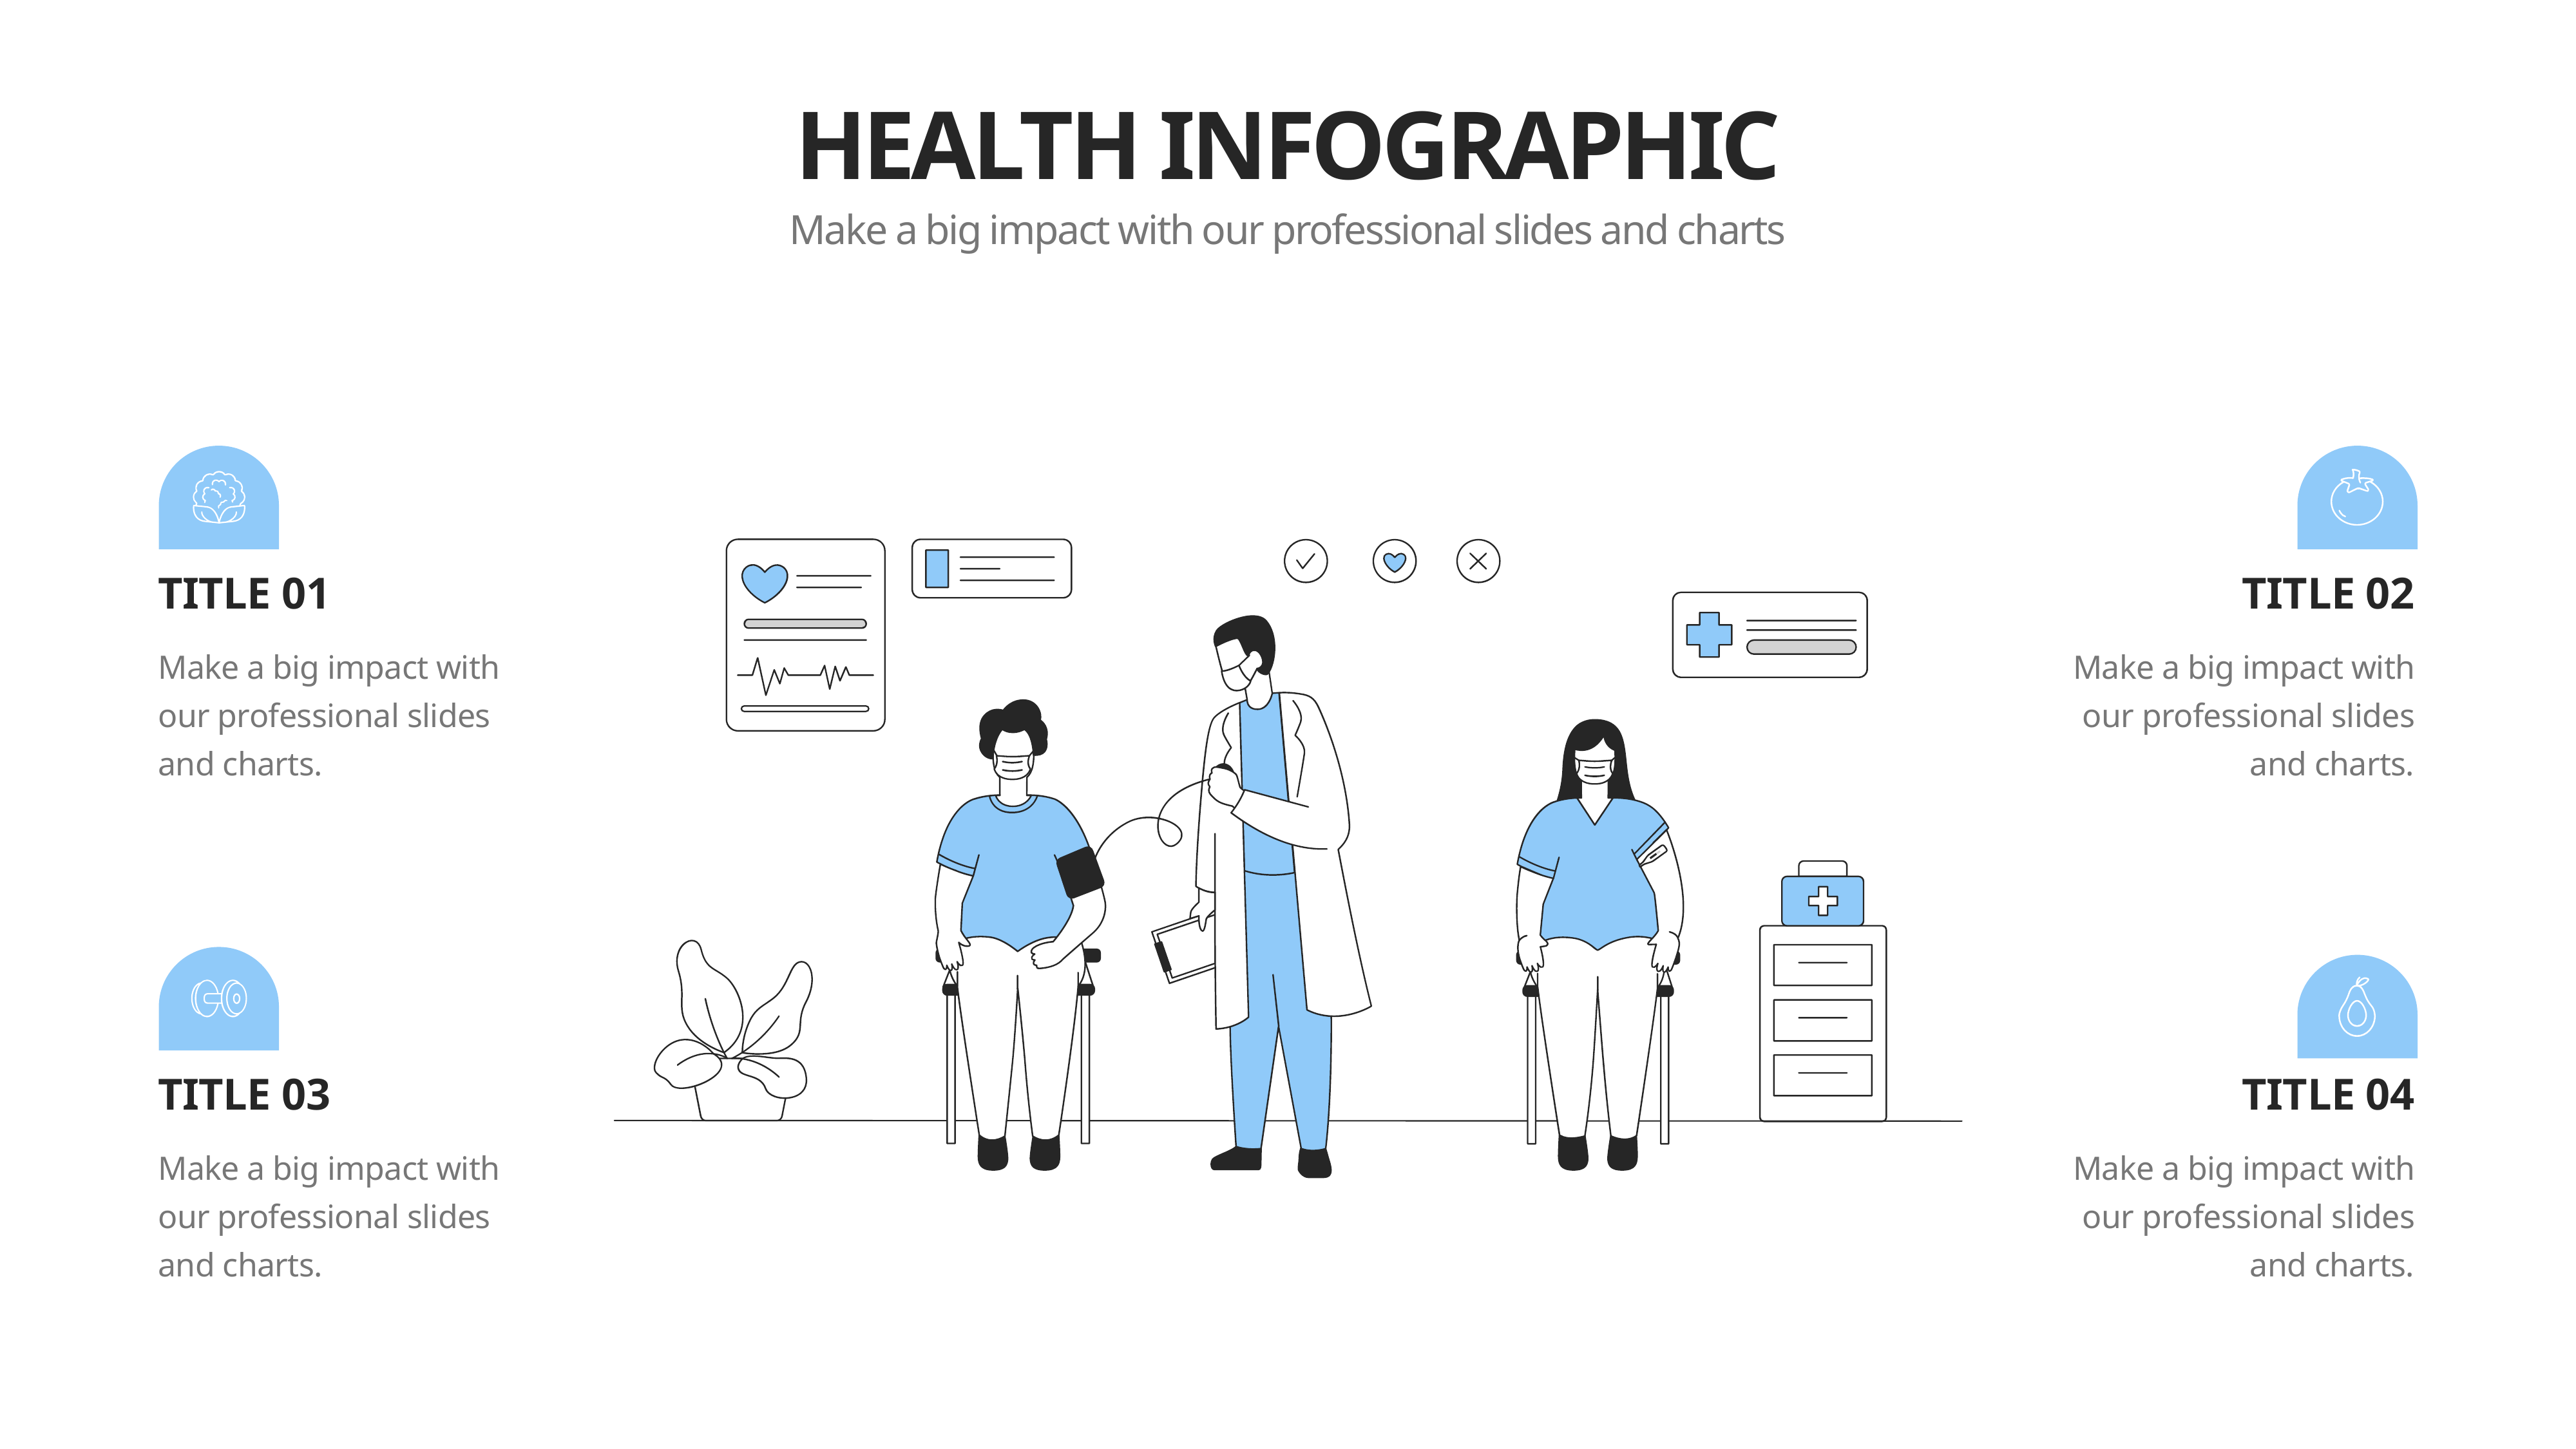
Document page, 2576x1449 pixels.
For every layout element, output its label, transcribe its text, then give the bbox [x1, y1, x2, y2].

text_box [2297, 954, 2418, 1059]
text_box Make a big impact with our professional slides and charts. [2034, 632, 2425, 787]
text_box Make a big impact with our professional slides and charts [160, 199, 2416, 258]
text_box Make a big impact with our professional slides and charts. [148, 632, 539, 787]
text_box HEALTH INFOGRAPHIC [160, 80, 2416, 199]
text_box [158, 947, 280, 1051]
text_box [193, 471, 245, 524]
text_box TITLE 02 [2034, 561, 2425, 622]
text_box [2331, 469, 2384, 526]
text_box [158, 446, 280, 549]
text_box Make a big impact with our professional slides and charts. [148, 1133, 539, 1289]
text_box TITLE 01 [148, 561, 539, 622]
text_box [2297, 446, 2418, 549]
text_box Make a big impact with our professional slides and charts. [2034, 1133, 2425, 1289]
text_box TITLE 04 [2034, 1063, 2425, 1124]
text_box [2338, 976, 2376, 1037]
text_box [613, 538, 1963, 1179]
text_box TITLE 03 [148, 1063, 539, 1124]
text_box [191, 980, 247, 1018]
